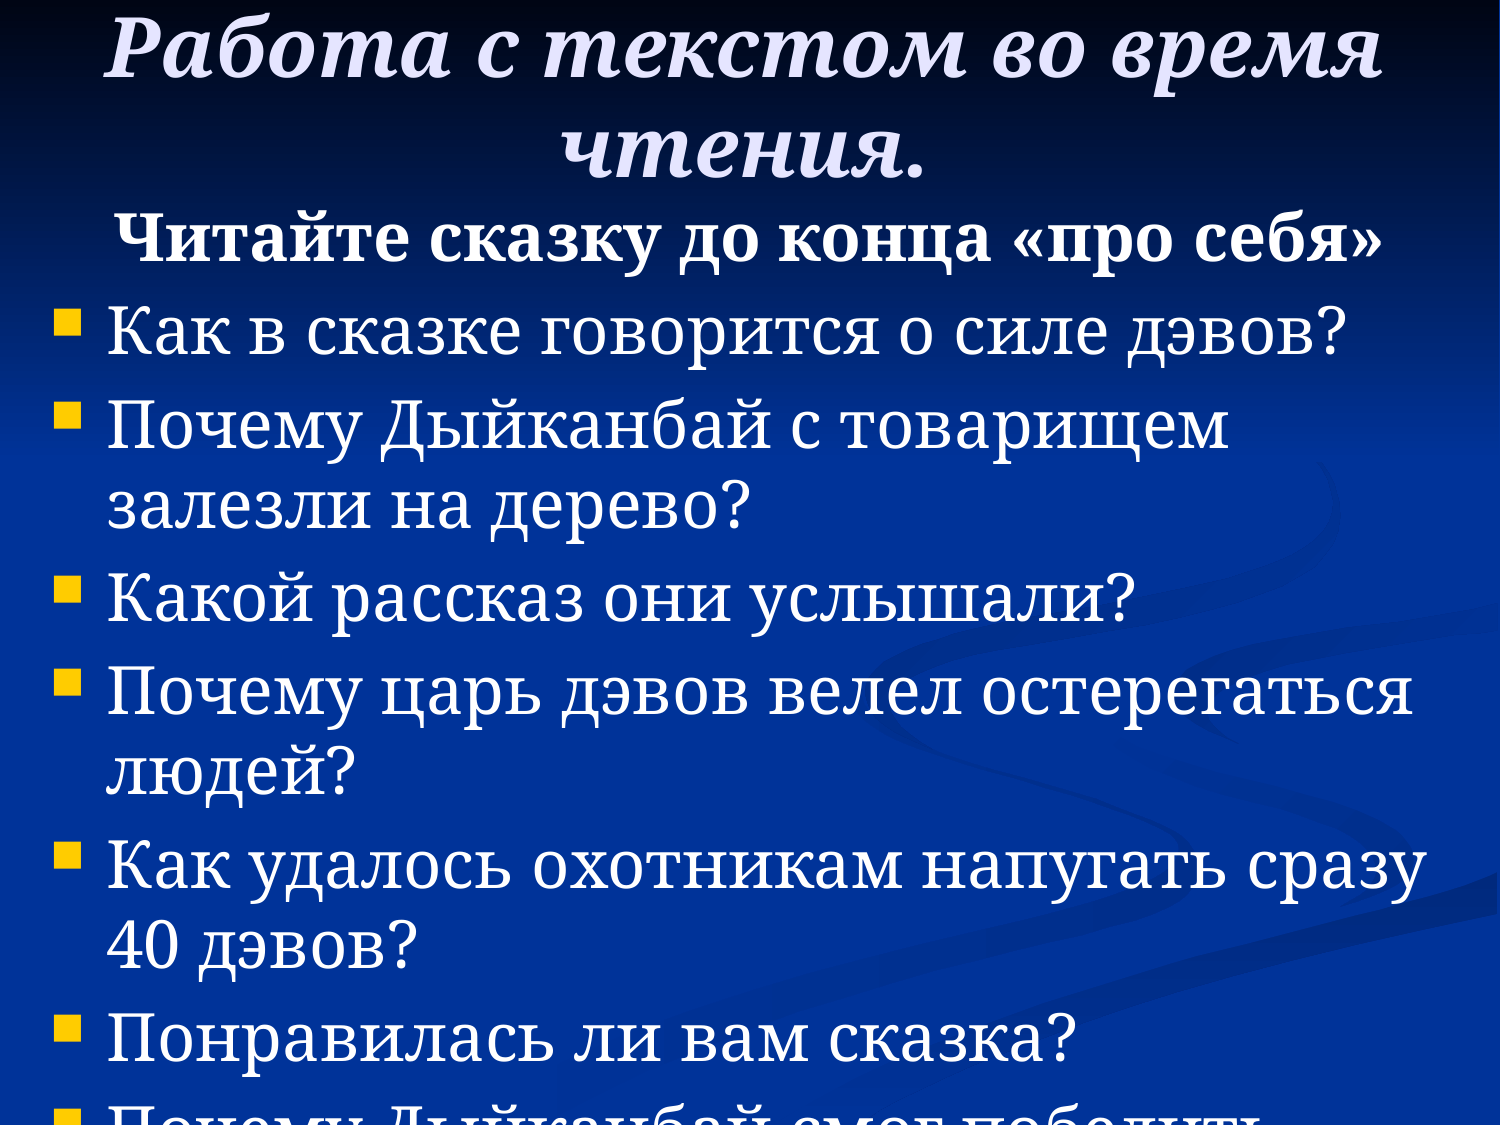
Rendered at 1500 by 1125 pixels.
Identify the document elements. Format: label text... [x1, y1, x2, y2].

title Работа с текстом во время чтения. [70, 34, 1421, 155]
list Читайте сказку до конца «про себя» Как в сказке говорится о силе дэвов? Почему Дыйканбай с товарищем залезли на дерево? Какой рассказ они услышали? Почему царь дэвов велел остерегаться людей? Как удалось охотникам напугать сразу 40 дэвов? Понравилась ли вам сказка? Почему Дыйканбай смог победить дэвов? [34, 187, 1466, 1067]
